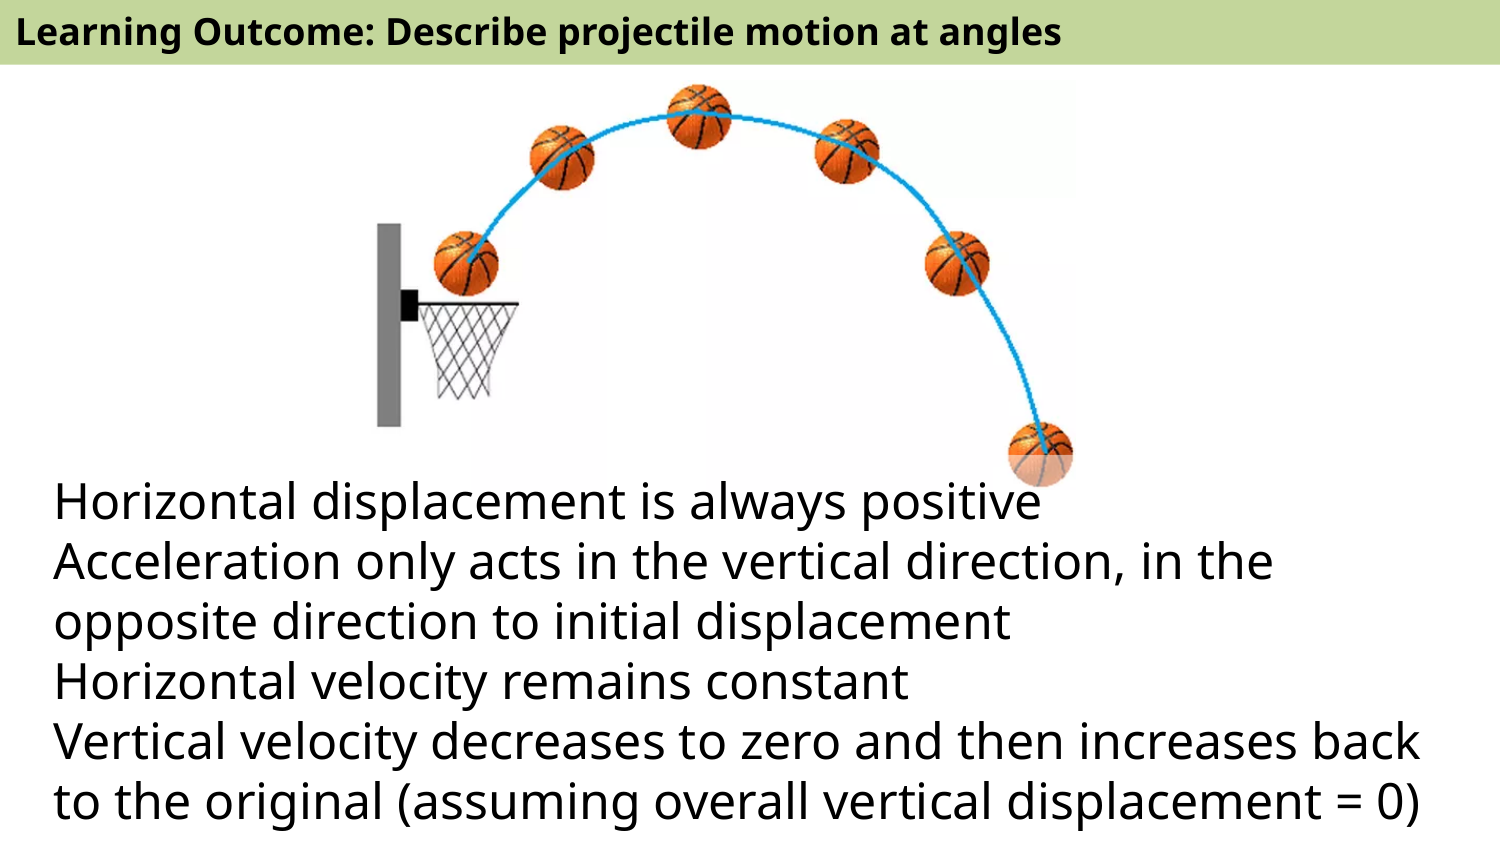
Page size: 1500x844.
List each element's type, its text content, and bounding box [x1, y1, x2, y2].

text_box Horizontal displacement is always positive Acceleration only acts in the vertical direction, in the opposite direction to initial displacement Horizontal velocity remains constant Vertical velocity decreases to zero and then increases back to the original (assuming overall vertical displacement = 0) [38, 454, 1462, 649]
picture [371, 80, 1077, 490]
text_box Learning Outcome: Describe projectile motion at angles [0, 0, 1500, 65]
